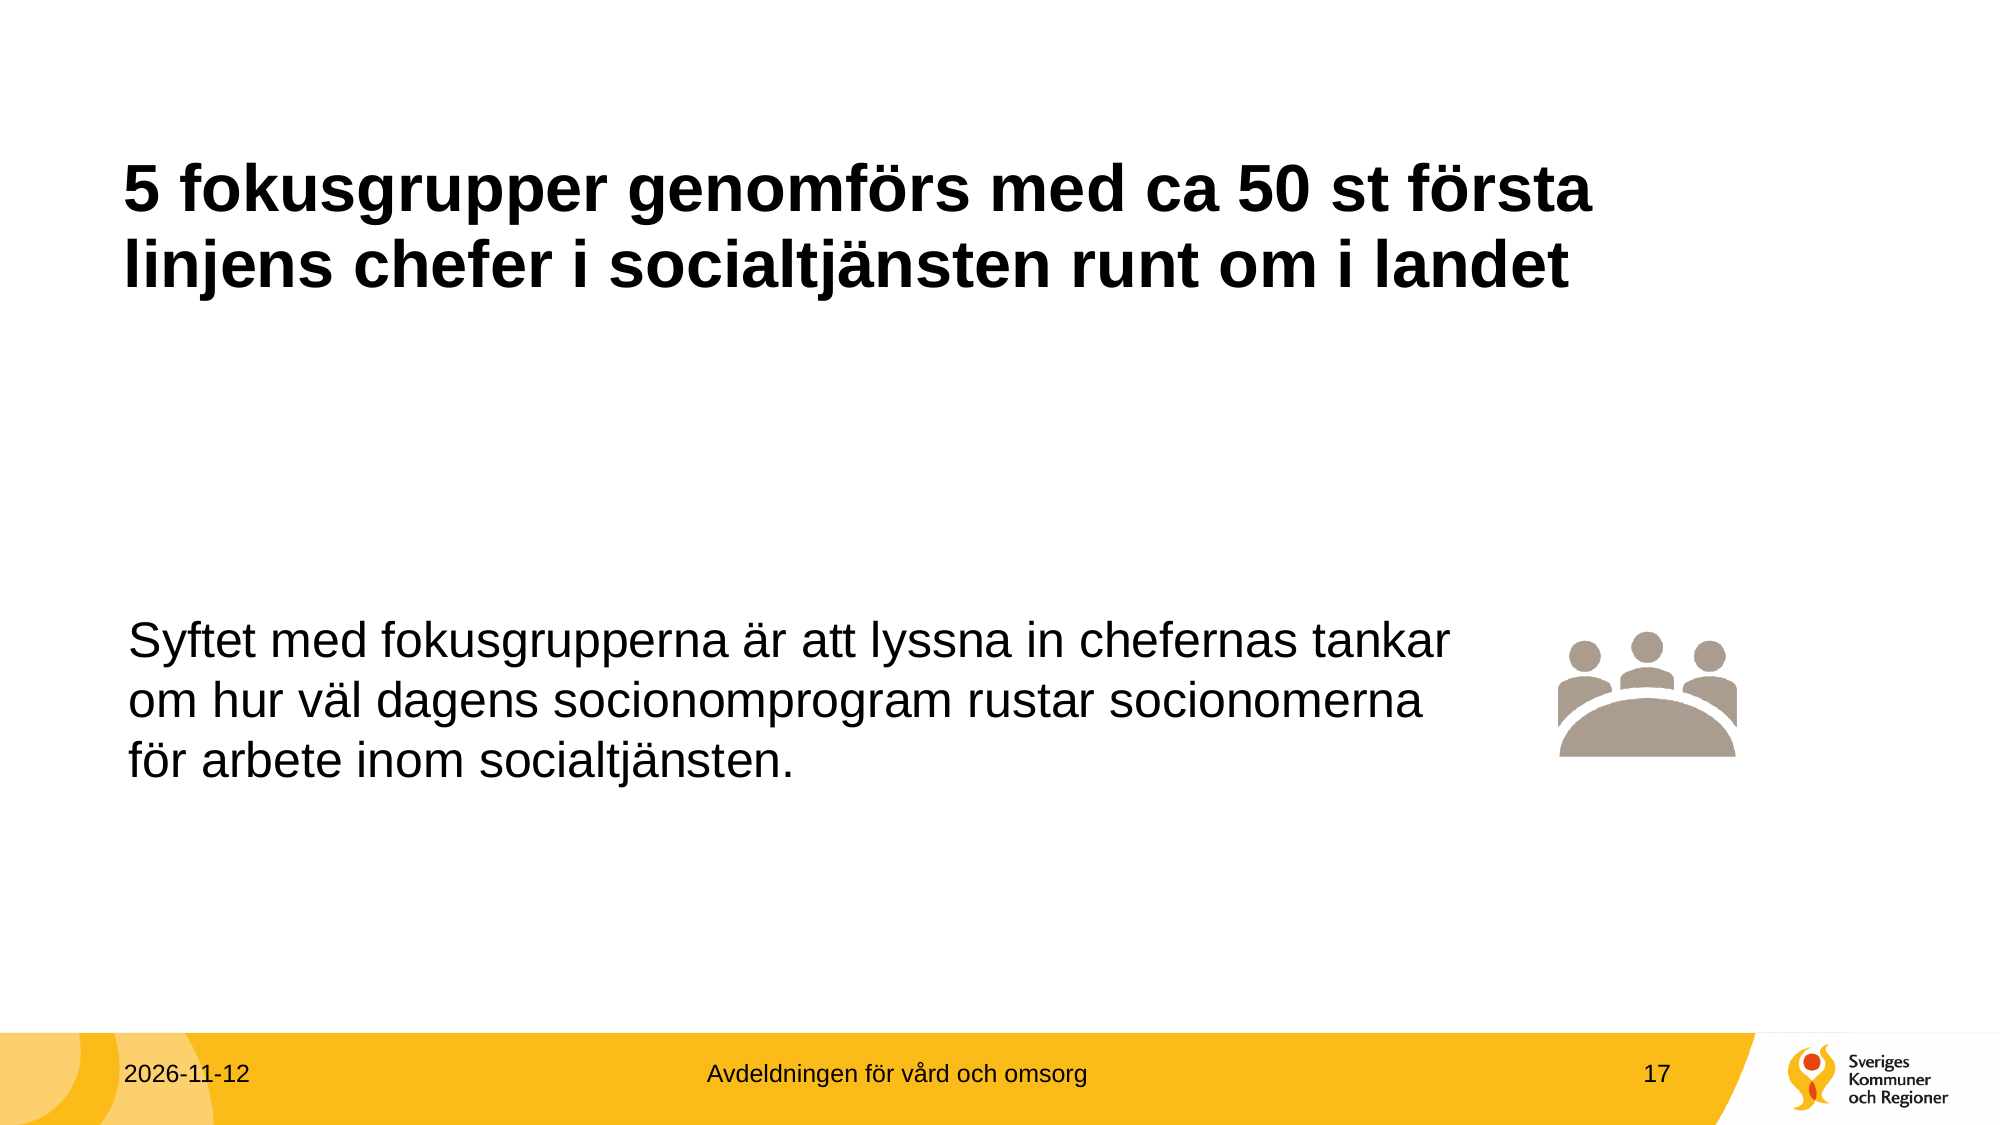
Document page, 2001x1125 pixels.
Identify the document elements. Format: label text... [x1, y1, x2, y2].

list Syftet med fokusgrupperna är att lyssna in chefernas tankar om hur väl dagens socionomprogram rustar socionomerna för arbete inom socialtjänsten. [108, 345, 1478, 959]
slide_number 17 [1477, 1042, 1687, 1103]
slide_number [108, 1042, 318, 1103]
footer Avdeldningen för vård och omsorg [403, 1042, 1393, 1103]
picture [0, 0, 2000, 1125]
title 5 fokusgrupper genomförs med ca 50 st första linjens chefer i socialtjänsten runt om i landet [108, 143, 1686, 346]
